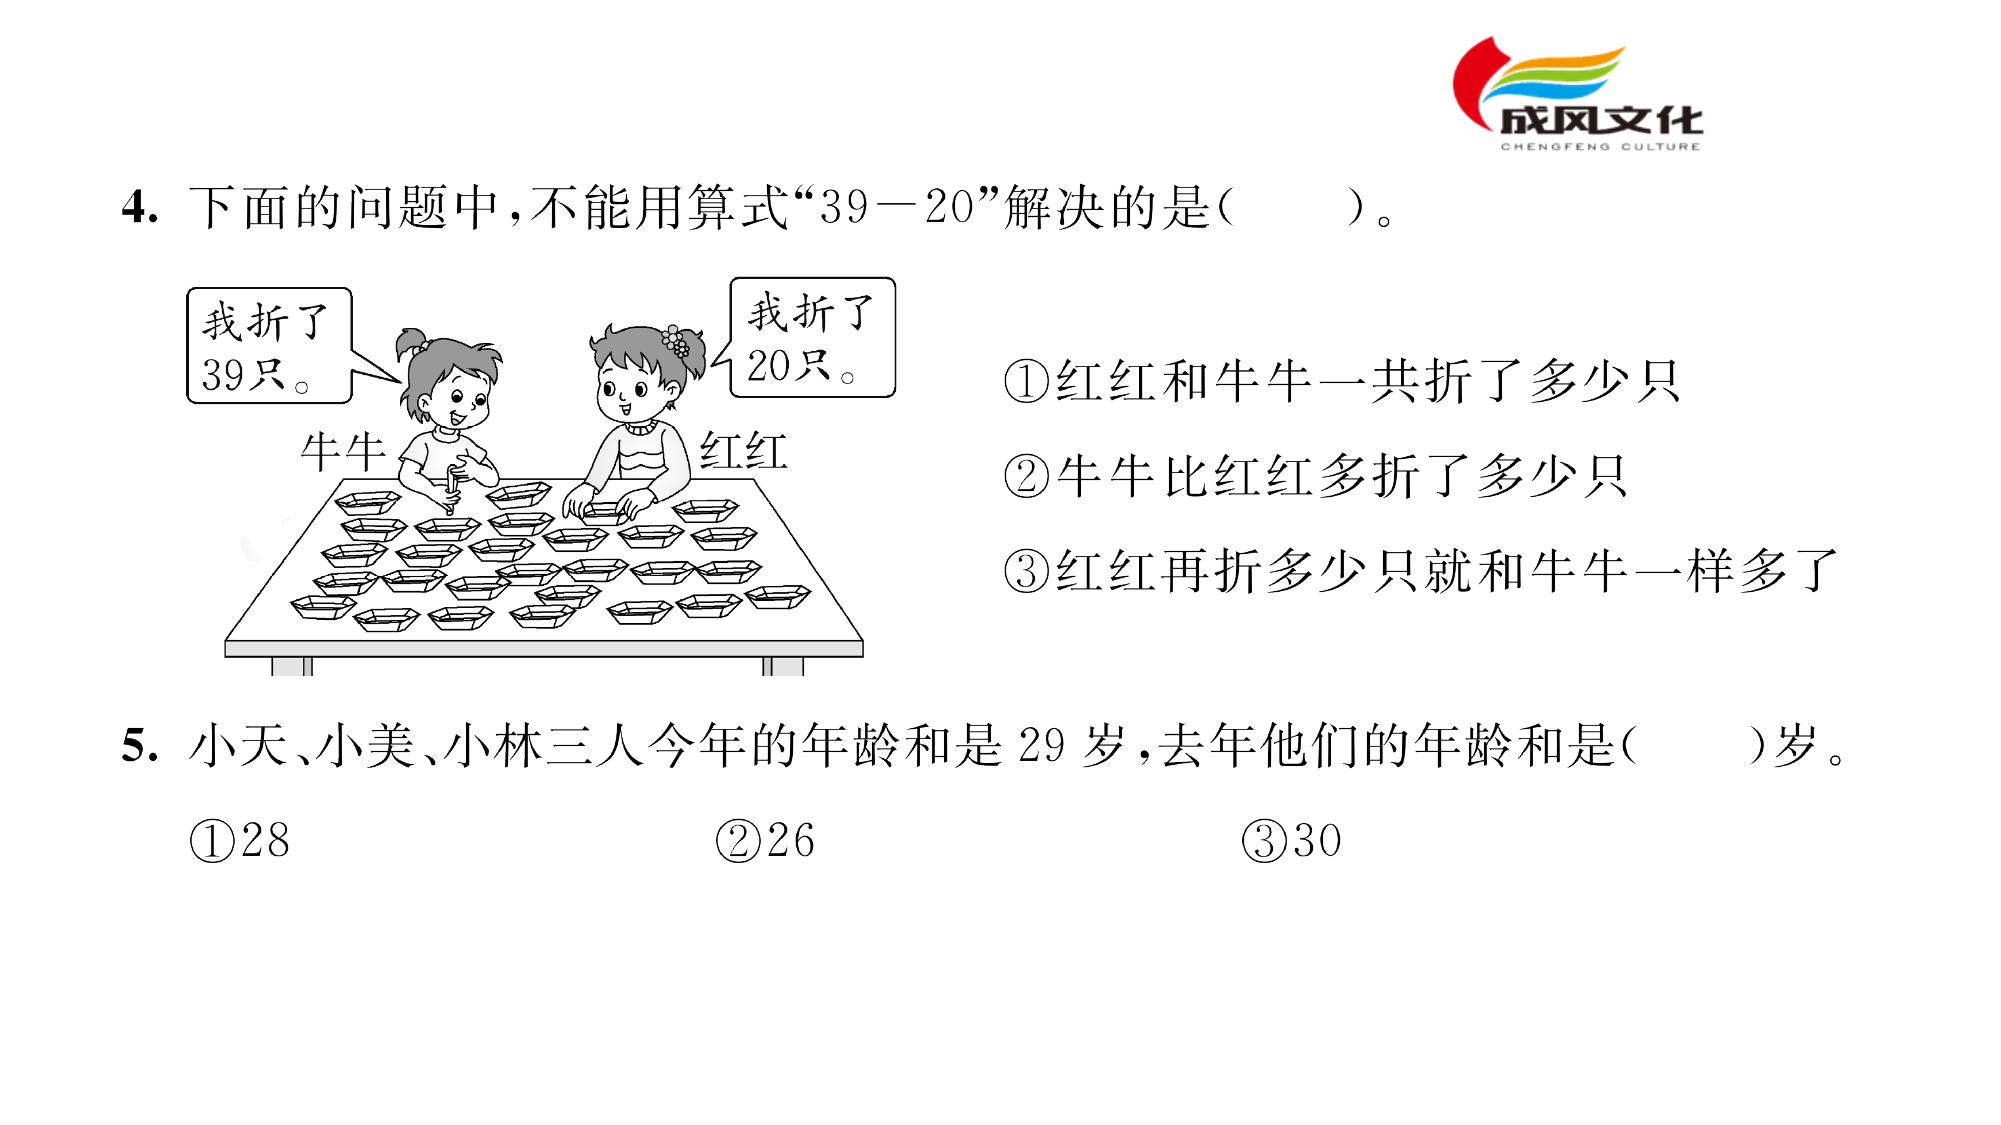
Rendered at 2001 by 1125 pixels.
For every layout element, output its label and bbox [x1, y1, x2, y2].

picture [118, 30, 2000, 869]
